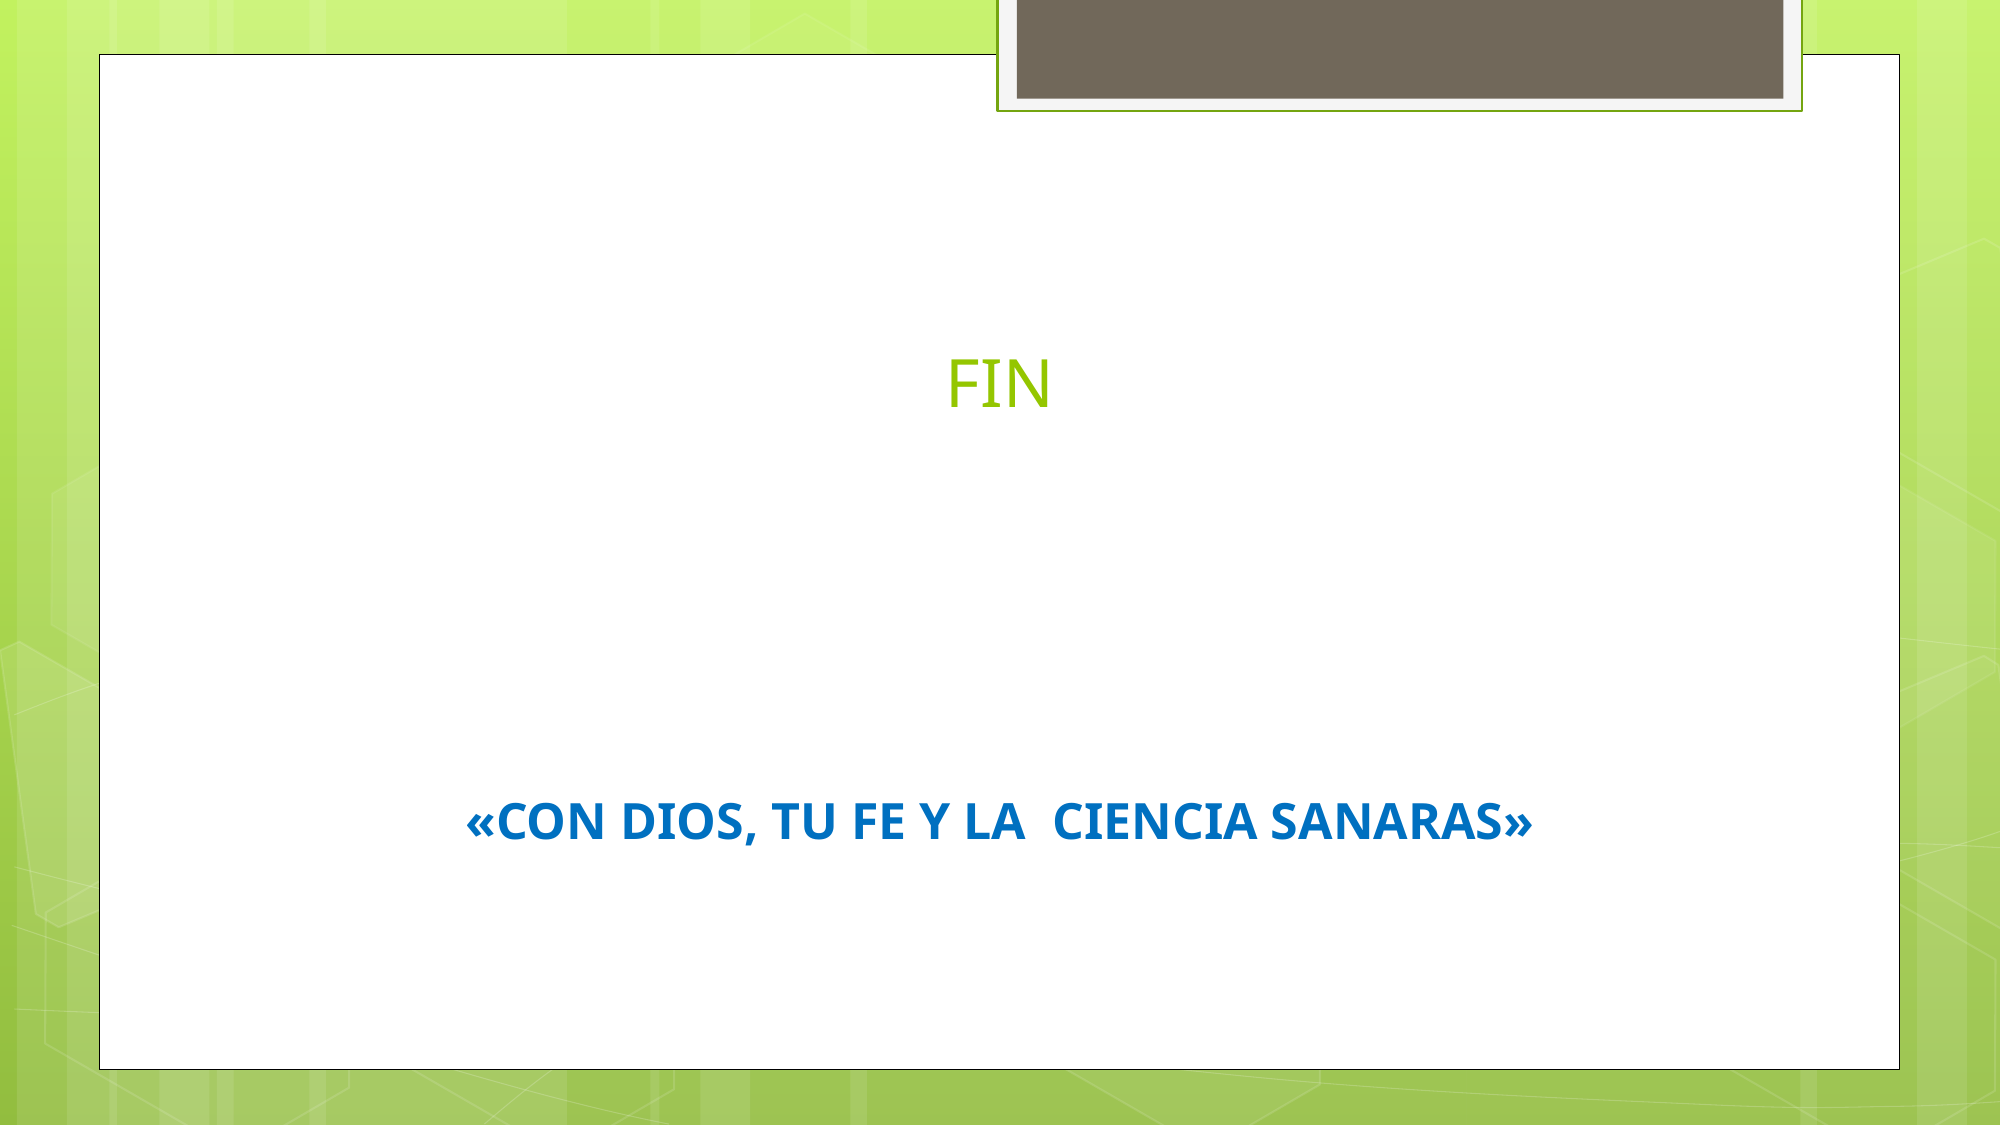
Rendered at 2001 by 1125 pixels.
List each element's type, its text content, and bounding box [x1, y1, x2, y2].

list «CON DIOS, TU FE Y LA CIENCIA SANARAS» [149, 689, 1851, 950]
title FIN [149, 99, 1851, 663]
